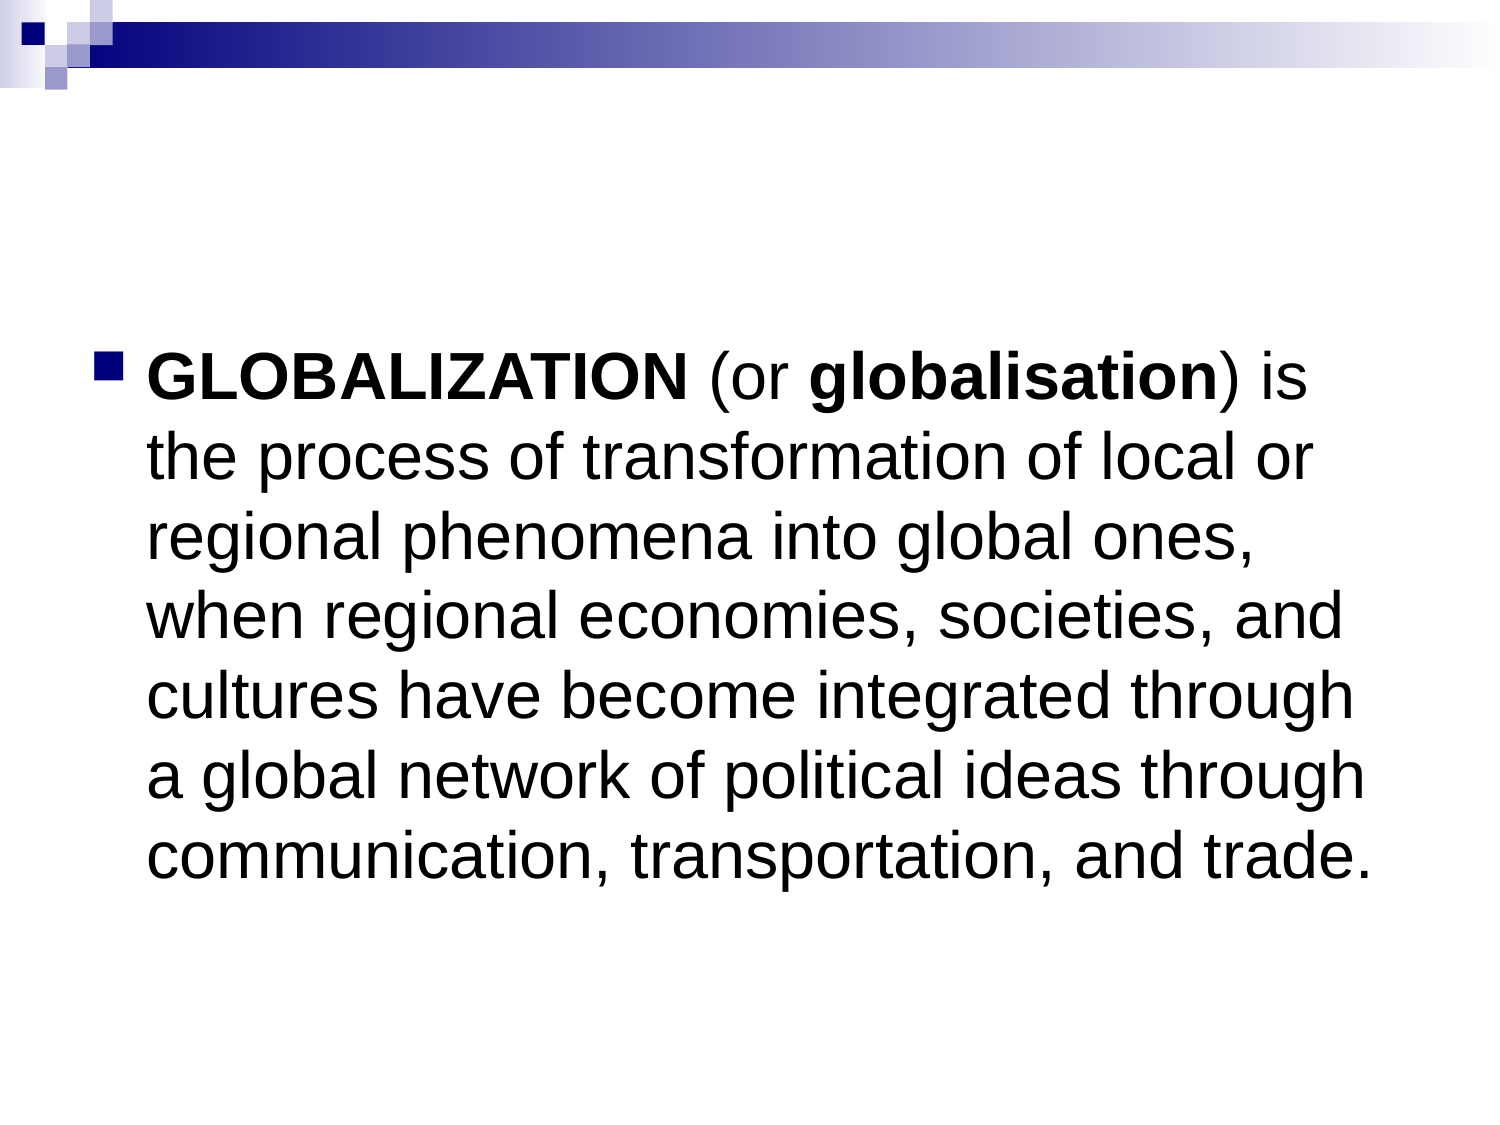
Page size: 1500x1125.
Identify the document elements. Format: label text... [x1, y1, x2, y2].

list GLOBALIZATION (or globalisation) is the process of transformation of local or regional phenomena into global ones, when regional economies, societies, and cultures have become integrated through a global network of political ideas through communication, transportation, and trade. [74, 324, 1426, 963]
